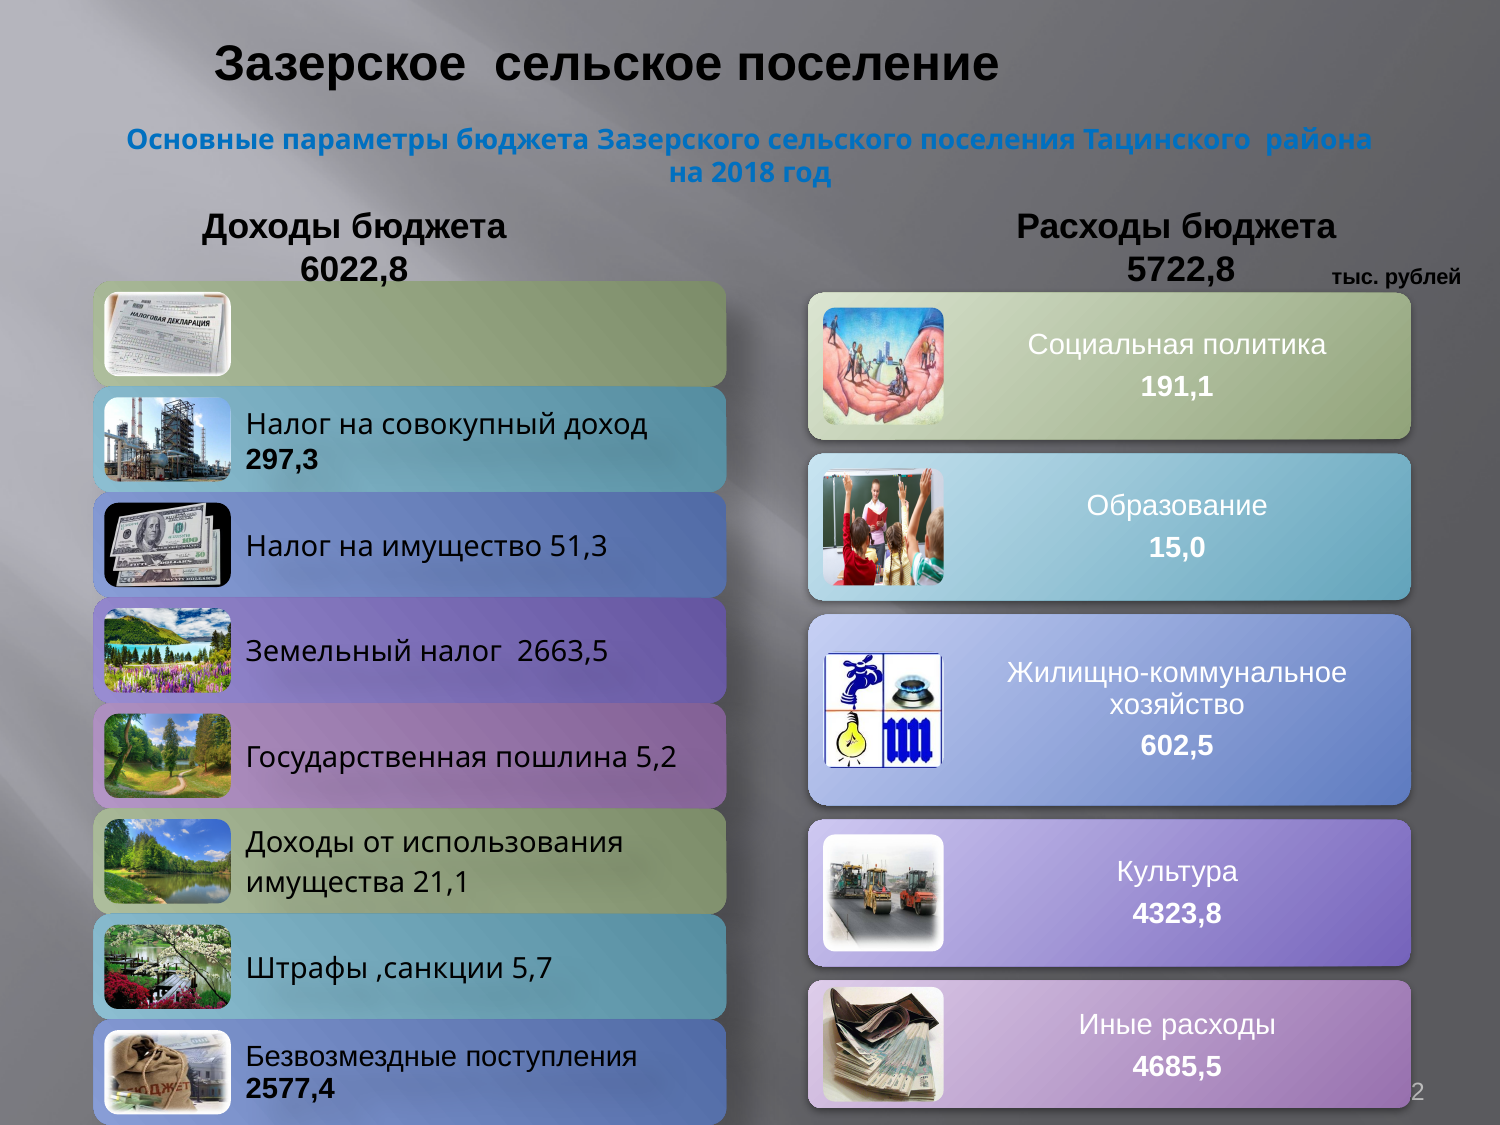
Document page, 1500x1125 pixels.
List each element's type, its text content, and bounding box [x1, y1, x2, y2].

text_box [93, 280, 727, 1125]
text_box тыс. рублей [1316, 255, 1500, 297]
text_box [808, 292, 1459, 1107]
title Основные параметры бюджета Зазерского сельского поселения Тацинского района на 2018 год [0, 113, 1500, 197]
text_box Зазерское сельское поселение [199, 23, 1459, 99]
text_box Доходы бюджета 6022,8 [159, 196, 550, 280]
text_box Расходы бюджета 5722,8 [962, 196, 1400, 292]
